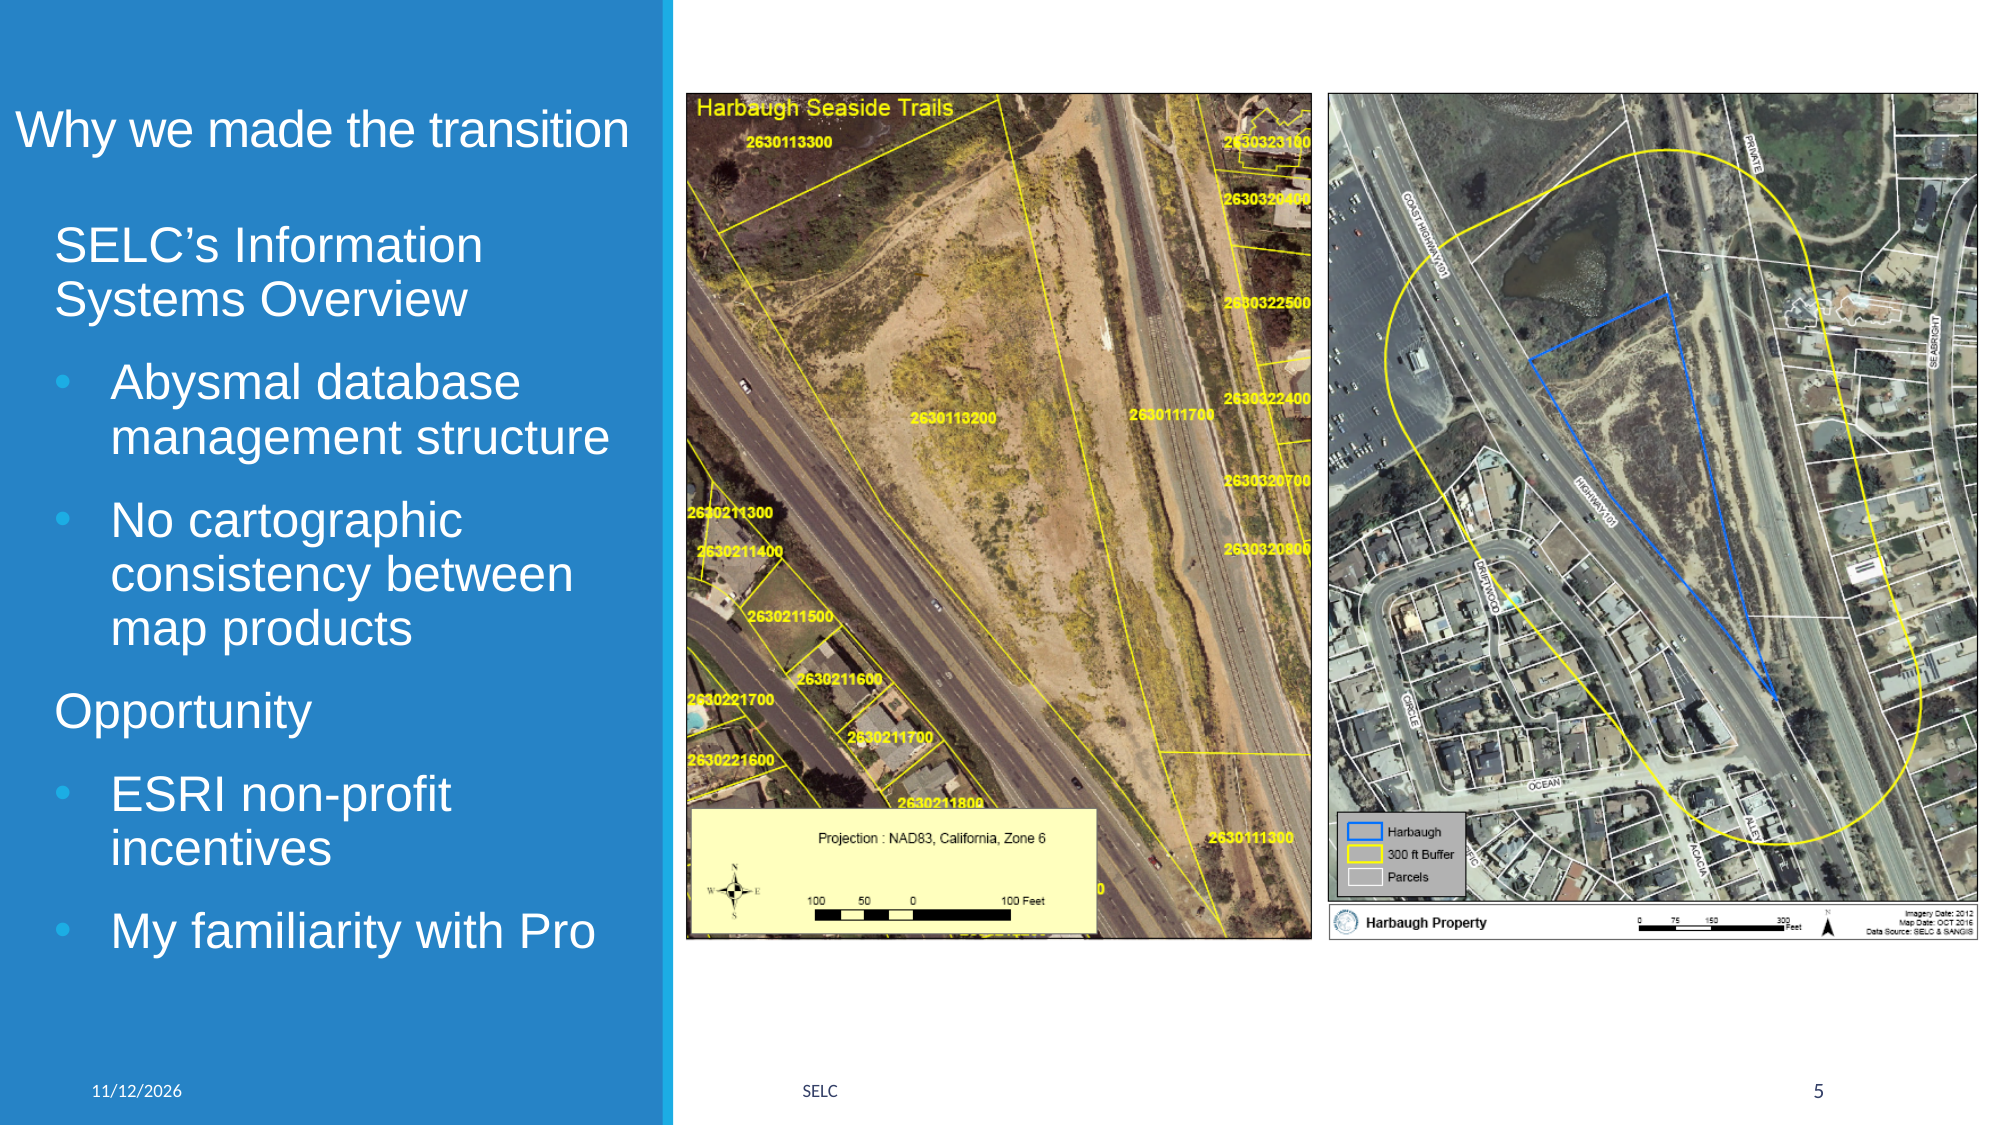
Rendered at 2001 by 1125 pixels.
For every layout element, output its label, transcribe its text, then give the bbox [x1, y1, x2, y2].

slide_number 5 [1624, 1059, 1840, 1120]
picture [677, 84, 1986, 949]
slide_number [76, 1059, 506, 1120]
footer SELC [787, 1059, 1550, 1120]
text_box Why we made the transition [0, 97, 658, 213]
text_box SELC’s Information Systems Overview Abysmal database management structure No cartographic consistency between map products Opportunity ESRI non-profit incentives My familiarity with Pro [39, 213, 635, 1035]
